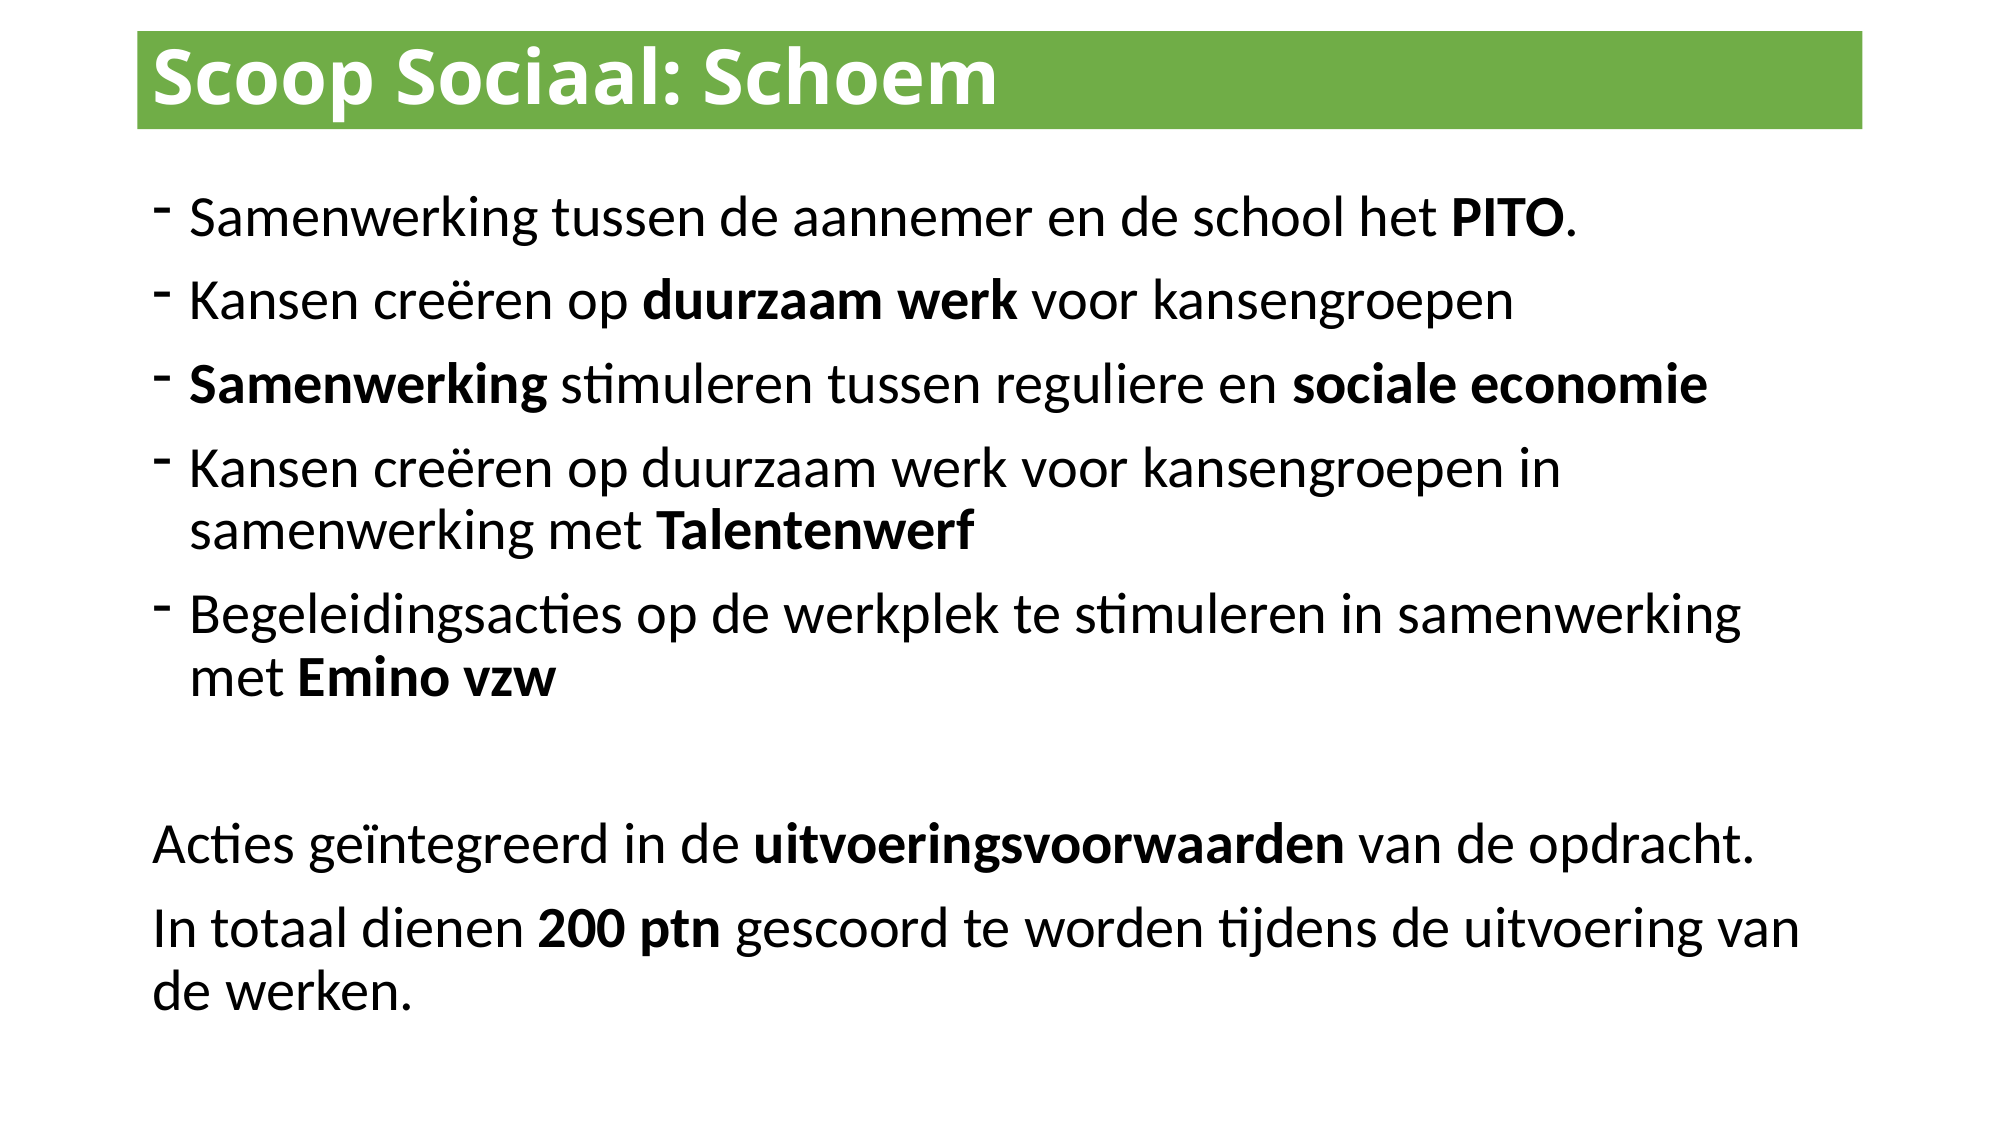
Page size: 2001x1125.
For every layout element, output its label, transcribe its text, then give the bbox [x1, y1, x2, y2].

title Scoop Sociaal: Schoem [137, 31, 1863, 130]
list Samenwerking tussen de aannemer en de school het PITO. Kansen creëren op duurzaam werk voor kansengroepen Samenwerking stimuleren tussen reguliere en sociale economie Kansen creëren op duurzaam werk voor kansengroepen in samenwerking met Talentenwerf Begeleidingsacties op de werkplek te stimuleren in samenwerking met Emino vzw Acties geïntegreerd in de uitvoeringsvoorwaarden van de opdracht. In totaal dienen 200 ptn gescoord te worden tijdens de uitvoering van de werken. [137, 178, 1863, 1094]
